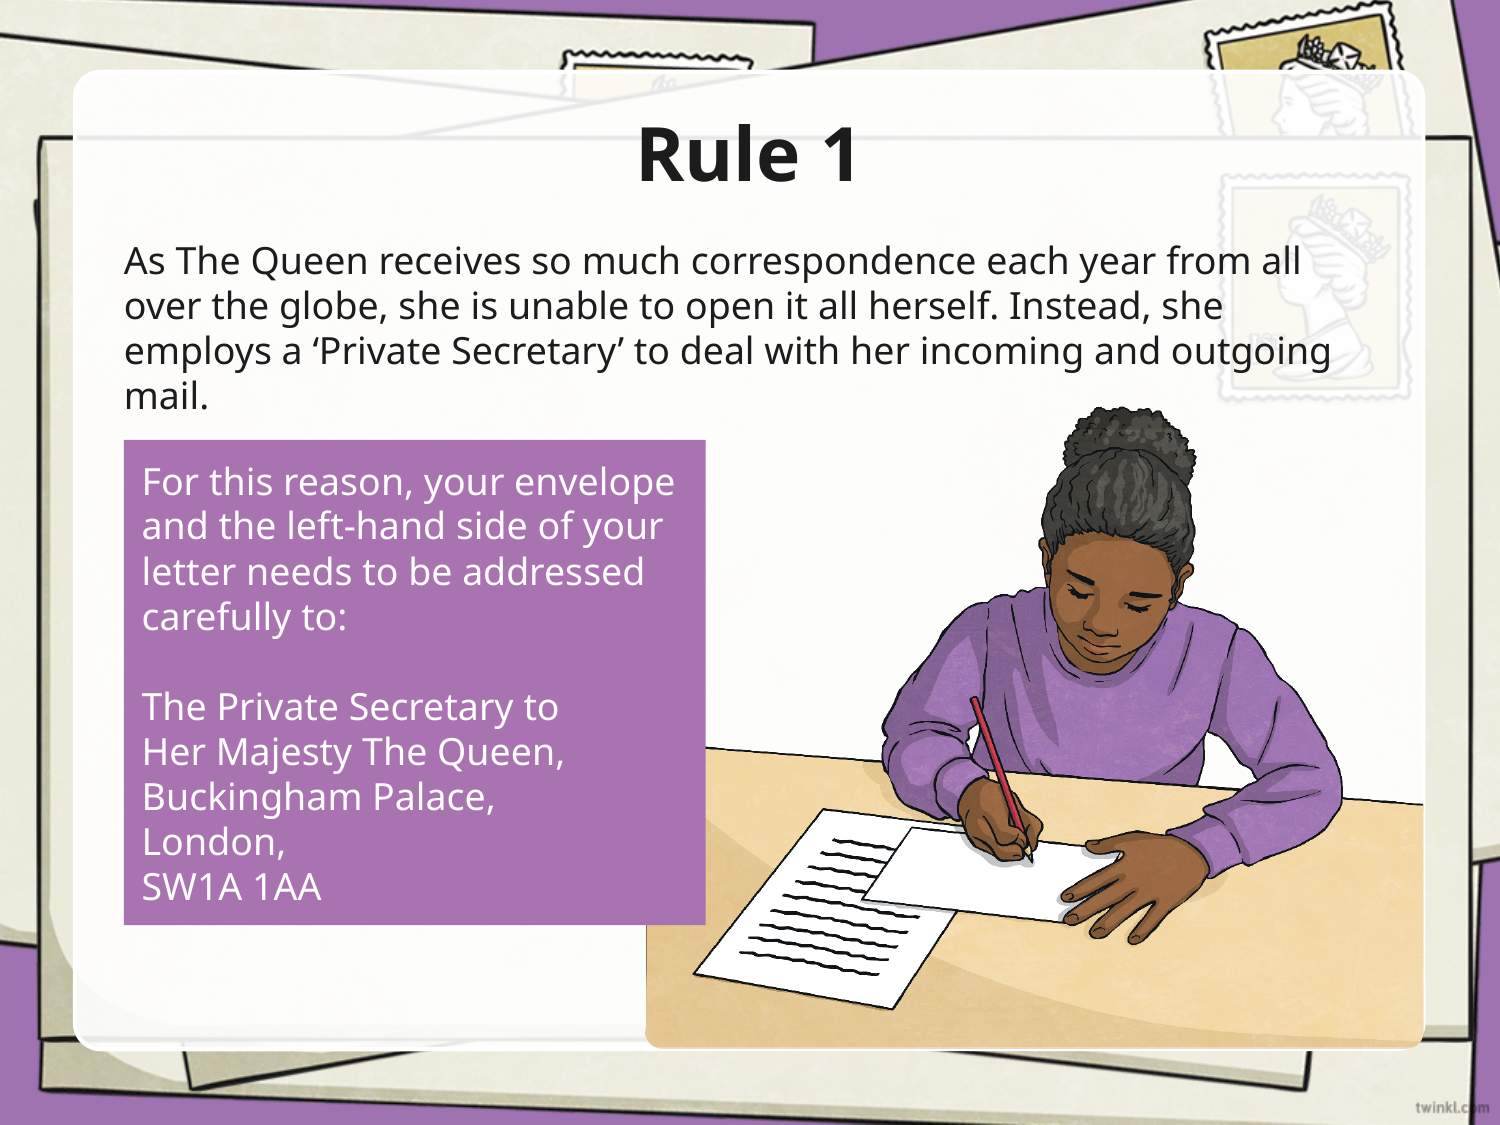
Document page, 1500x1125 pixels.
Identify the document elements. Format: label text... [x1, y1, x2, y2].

text_box For this reason, your envelope and the left-hand side of your letter needs to be addressed carefully to: The Private Secretary to Her Majesty The Queen, Buckingham Palace, London, SW1A 1AA [123, 439, 645, 926]
title Rule 1 [73, 76, 1426, 239]
text_box As The Queen receives so much correspondence each year from all over the globe, she is unable to open it all herself. Instead, she employs a ‘Private Secretary’ to deal with her incoming and outgoing mail. [123, 236, 1376, 417]
picture [0, 0, 1500, 1125]
